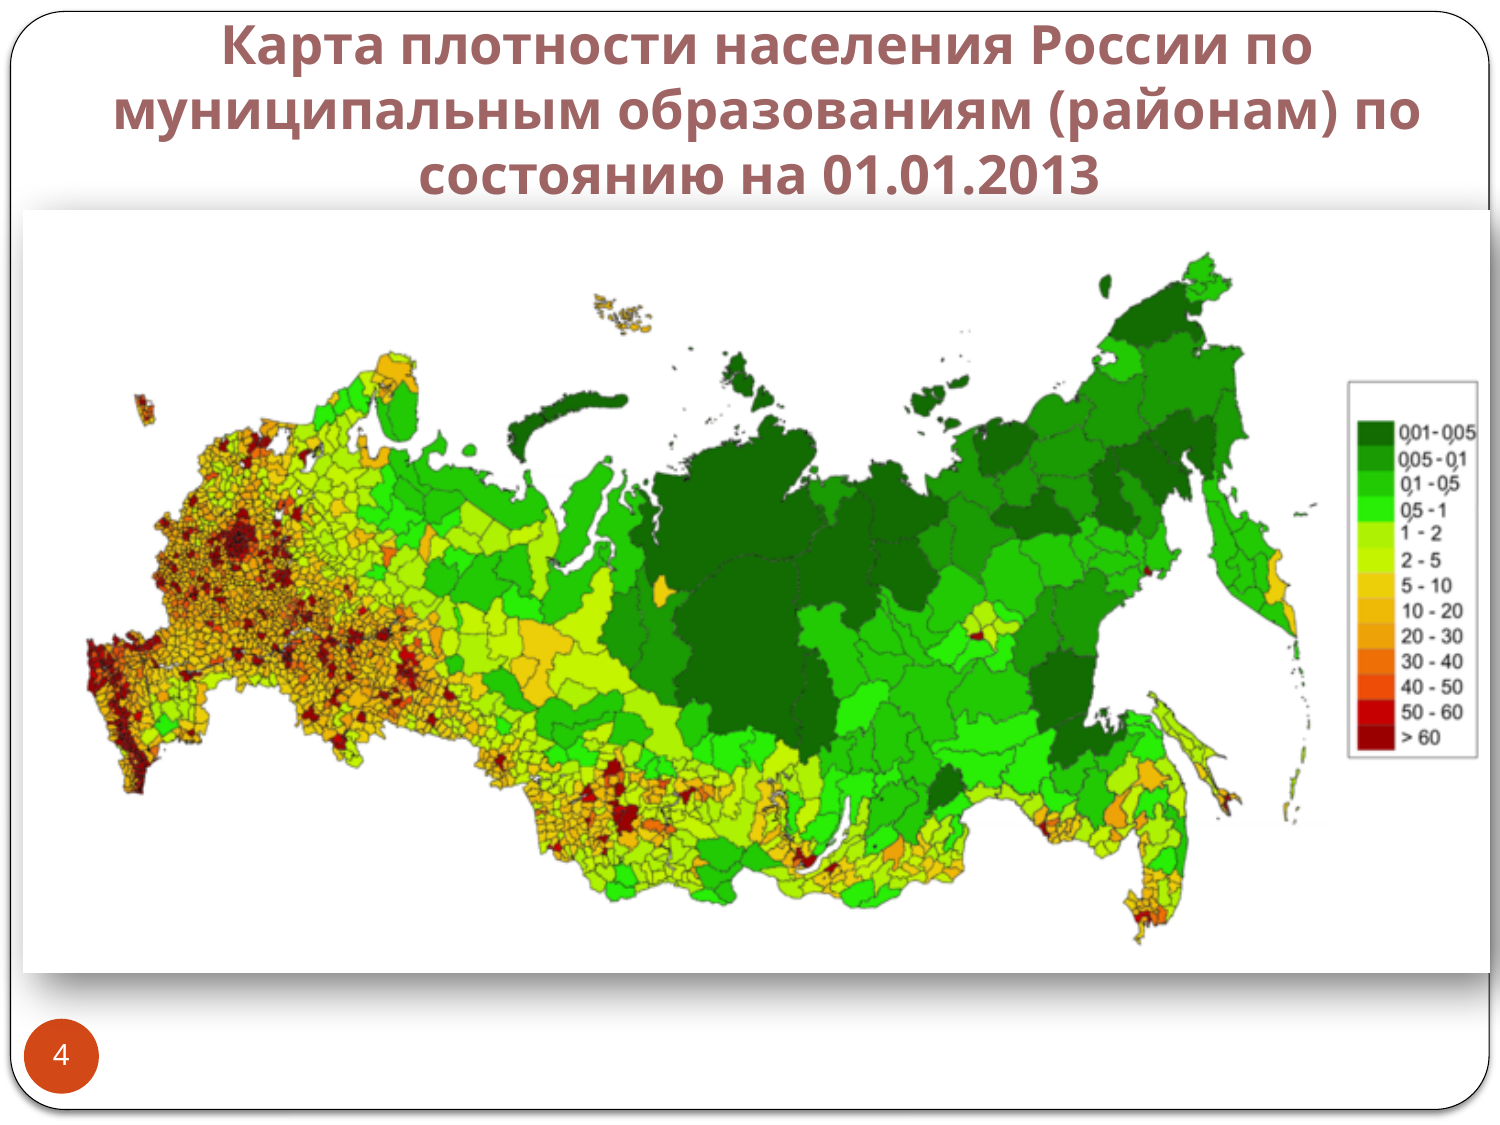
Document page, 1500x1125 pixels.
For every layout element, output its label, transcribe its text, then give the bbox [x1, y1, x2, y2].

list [23, 210, 1491, 973]
slide_number 4 [23, 1019, 99, 1094]
title Карта плотности населения России по муниципальным образованиям (районам) по состоянию на 01.01.2013 [82, 23, 1454, 193]
